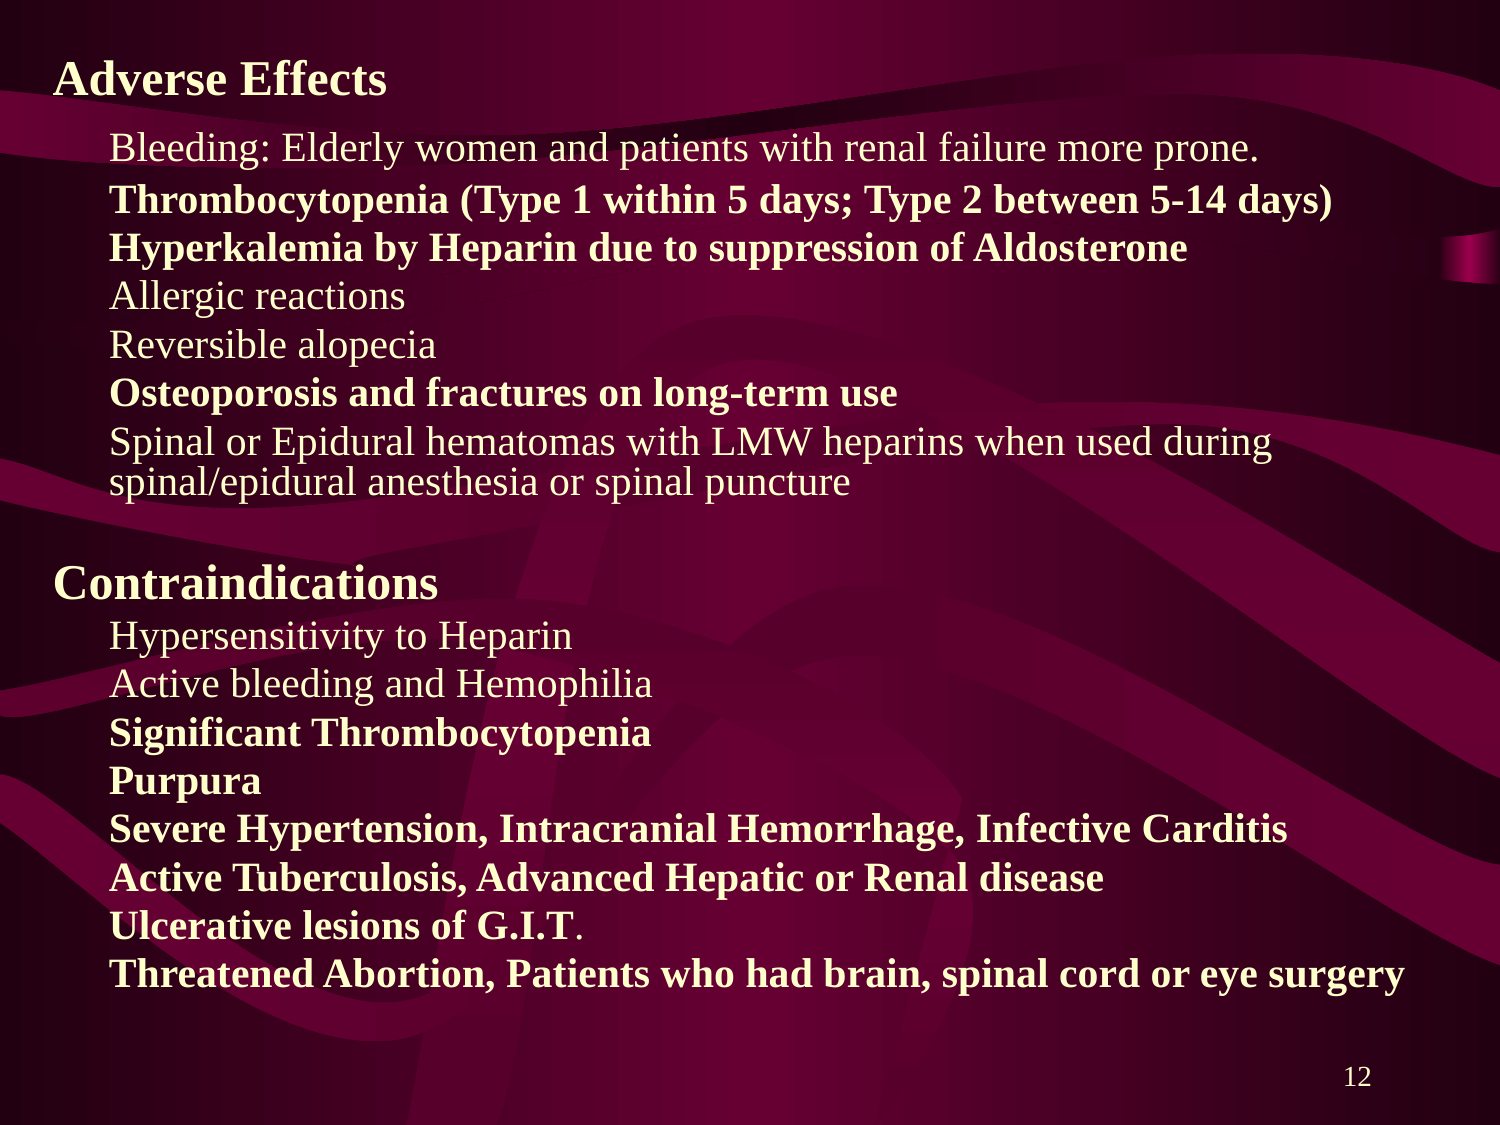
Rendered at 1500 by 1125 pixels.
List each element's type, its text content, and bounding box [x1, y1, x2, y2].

slide_number 12 [1074, 1024, 1388, 1101]
list Adverse Effects Bleeding: Elderly women and patients with renal failure more prone. Thrombocytopenia (Type 1 within 5 days; Type 2 between 5-14 days) Hyperkalemia by Heparin due to suppression of Aldosterone Allergic reactions Reversible alopecia Osteoporosis and fractures on long-term use Spinal or Epidural hematomas with LMW heparins when used during spinal/epidural anesthesia or spinal puncture Contraindications Hypersensitivity to Heparin Active bleeding and Hemophilia Significant Thrombocytopenia Purpura Severe Hypertension, Intracranial Hemorrhage, Infective Carditis Active Tuberculosis, Advanced Hepatic or Renal disease Ulcerative lesions of G.I.T. Threatened Abortion, Patients who had brain, spinal cord or eye surgery [37, 50, 1463, 1038]
